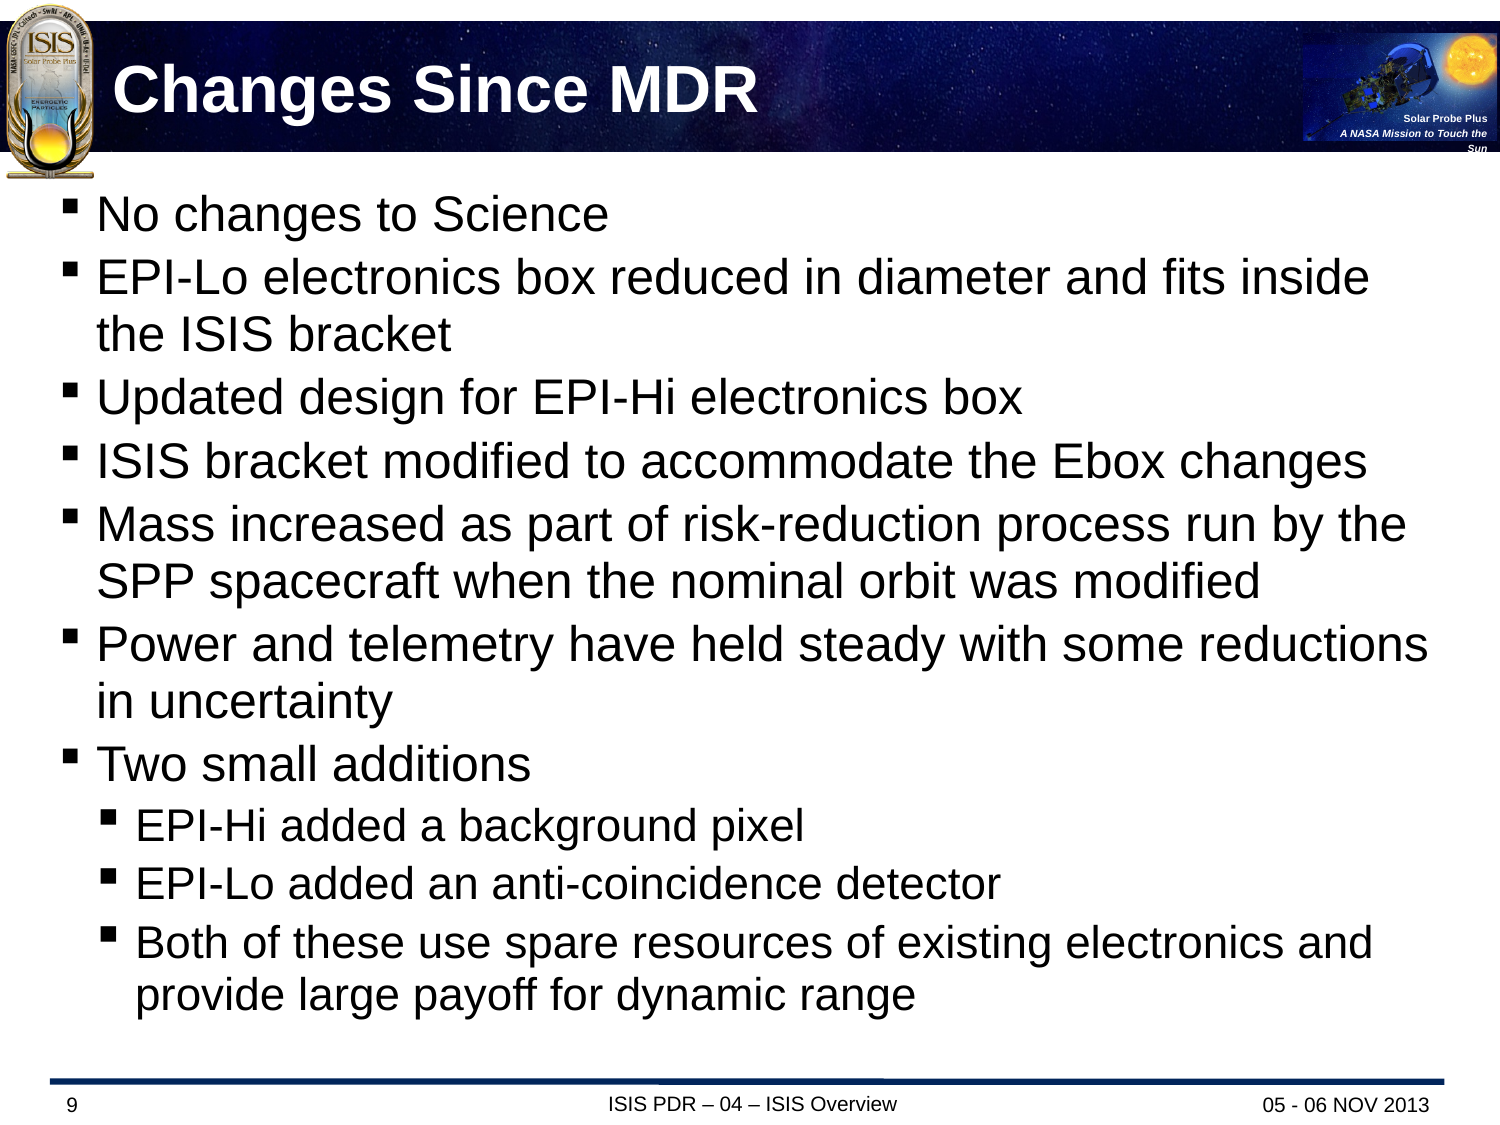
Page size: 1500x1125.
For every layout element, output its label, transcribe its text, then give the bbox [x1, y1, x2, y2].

picture [0, 1, 1500, 180]
list No changes to Science EPI-Lo electronics box reduced in diameter and fits inside the ISIS bracket Updated design for EPI-Hi electronics box ISIS bracket modified to accommodate the Ebox changes Mass increased as part of risk-reduction process run by the SPP spacecraft when the nominal orbit was modified Power and telemetry have held steady with some reductions in uncertainty Two small additions EPI-Hi added a background pixel EPI-Lo added an anti-coincidence detector Both of these use spare resources of existing electronics and provide large payoff for dynamic range [58, 185, 1442, 1046]
title Changes Since MDR [111, 30, 1294, 142]
